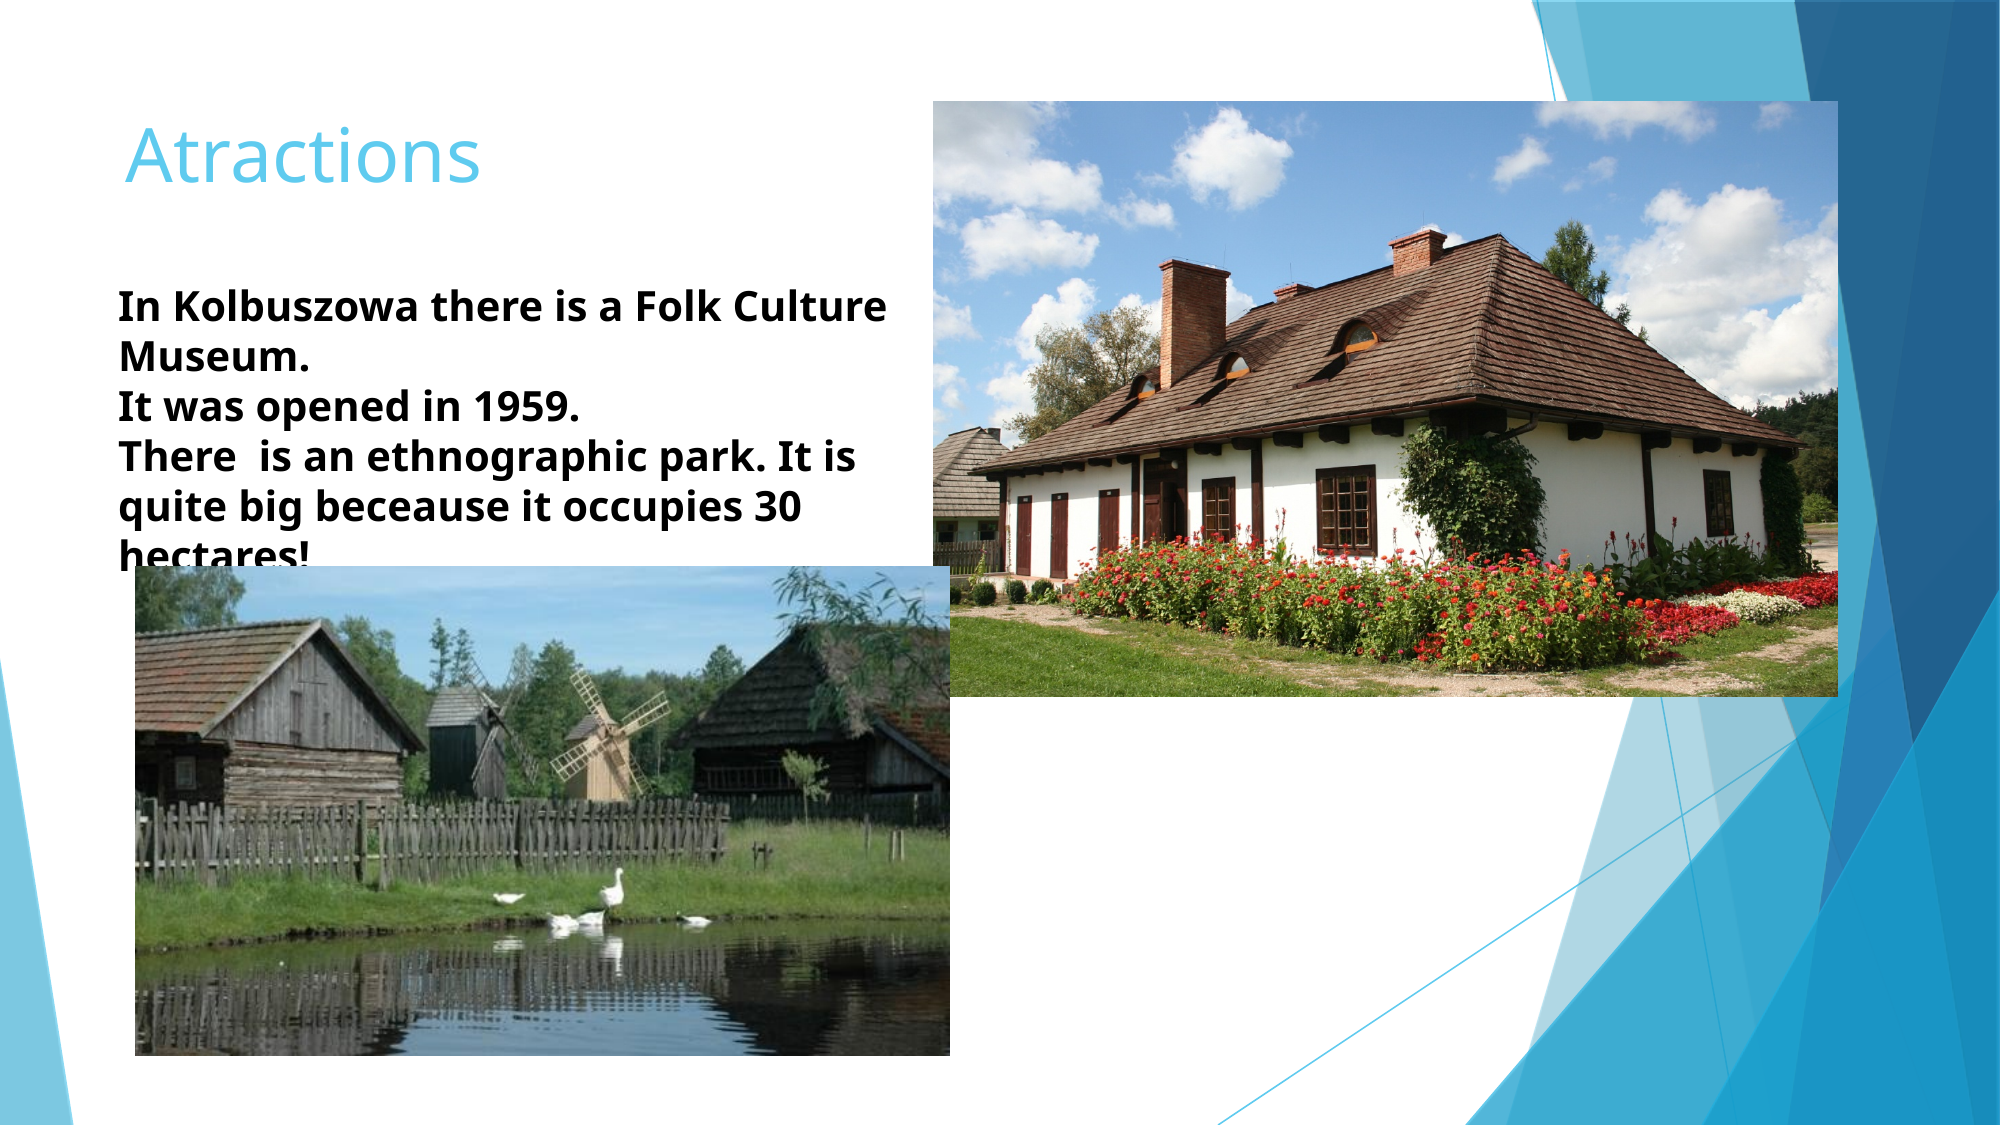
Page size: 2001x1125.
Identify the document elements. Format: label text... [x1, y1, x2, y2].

text_box Atractions [111, 99, 1522, 272]
text_box In Kolbuszowa there is a Folk Culture Museum. It was opened in 1959. There is an ethnographic park. It is quite big beceause it occupies 30 hectares! [47, 272, 927, 1035]
picture [134, 101, 1838, 1057]
